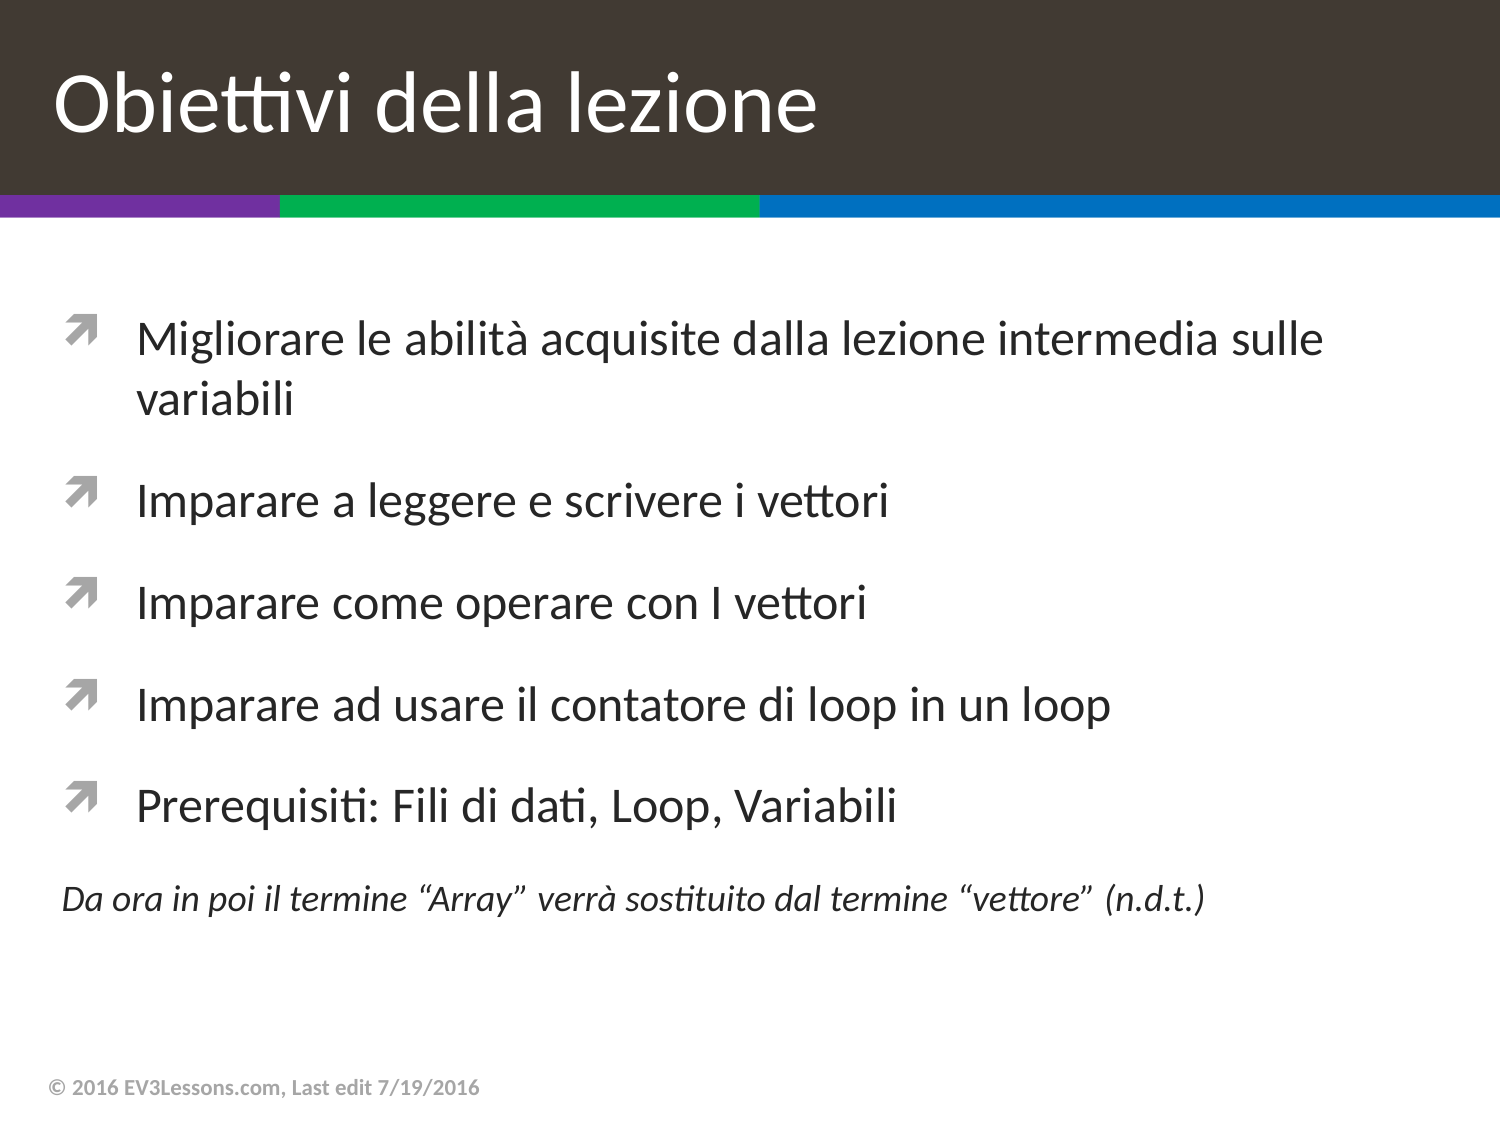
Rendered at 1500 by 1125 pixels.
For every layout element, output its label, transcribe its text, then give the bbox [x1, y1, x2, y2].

list Migliorare le abilità acquisite dalla lezione intermedia sulle variabili Imparare a leggere e scrivere i vettori Imparare come operare con I vettori Imparare ad usare il contatore di loop in un loop Prerequisiti: Fili di dati, Loop, Variabili Da ora in poi il termine “Array” verrà sostituito dal termine “vettore” (n.d.t.) [46, 298, 1454, 1005]
footer © 2016 EV3Lessons.com, Last edit 7/19/2016 [32, 1055, 1038, 1116]
title Obiettivi della lezione [0, 0, 1500, 195]
